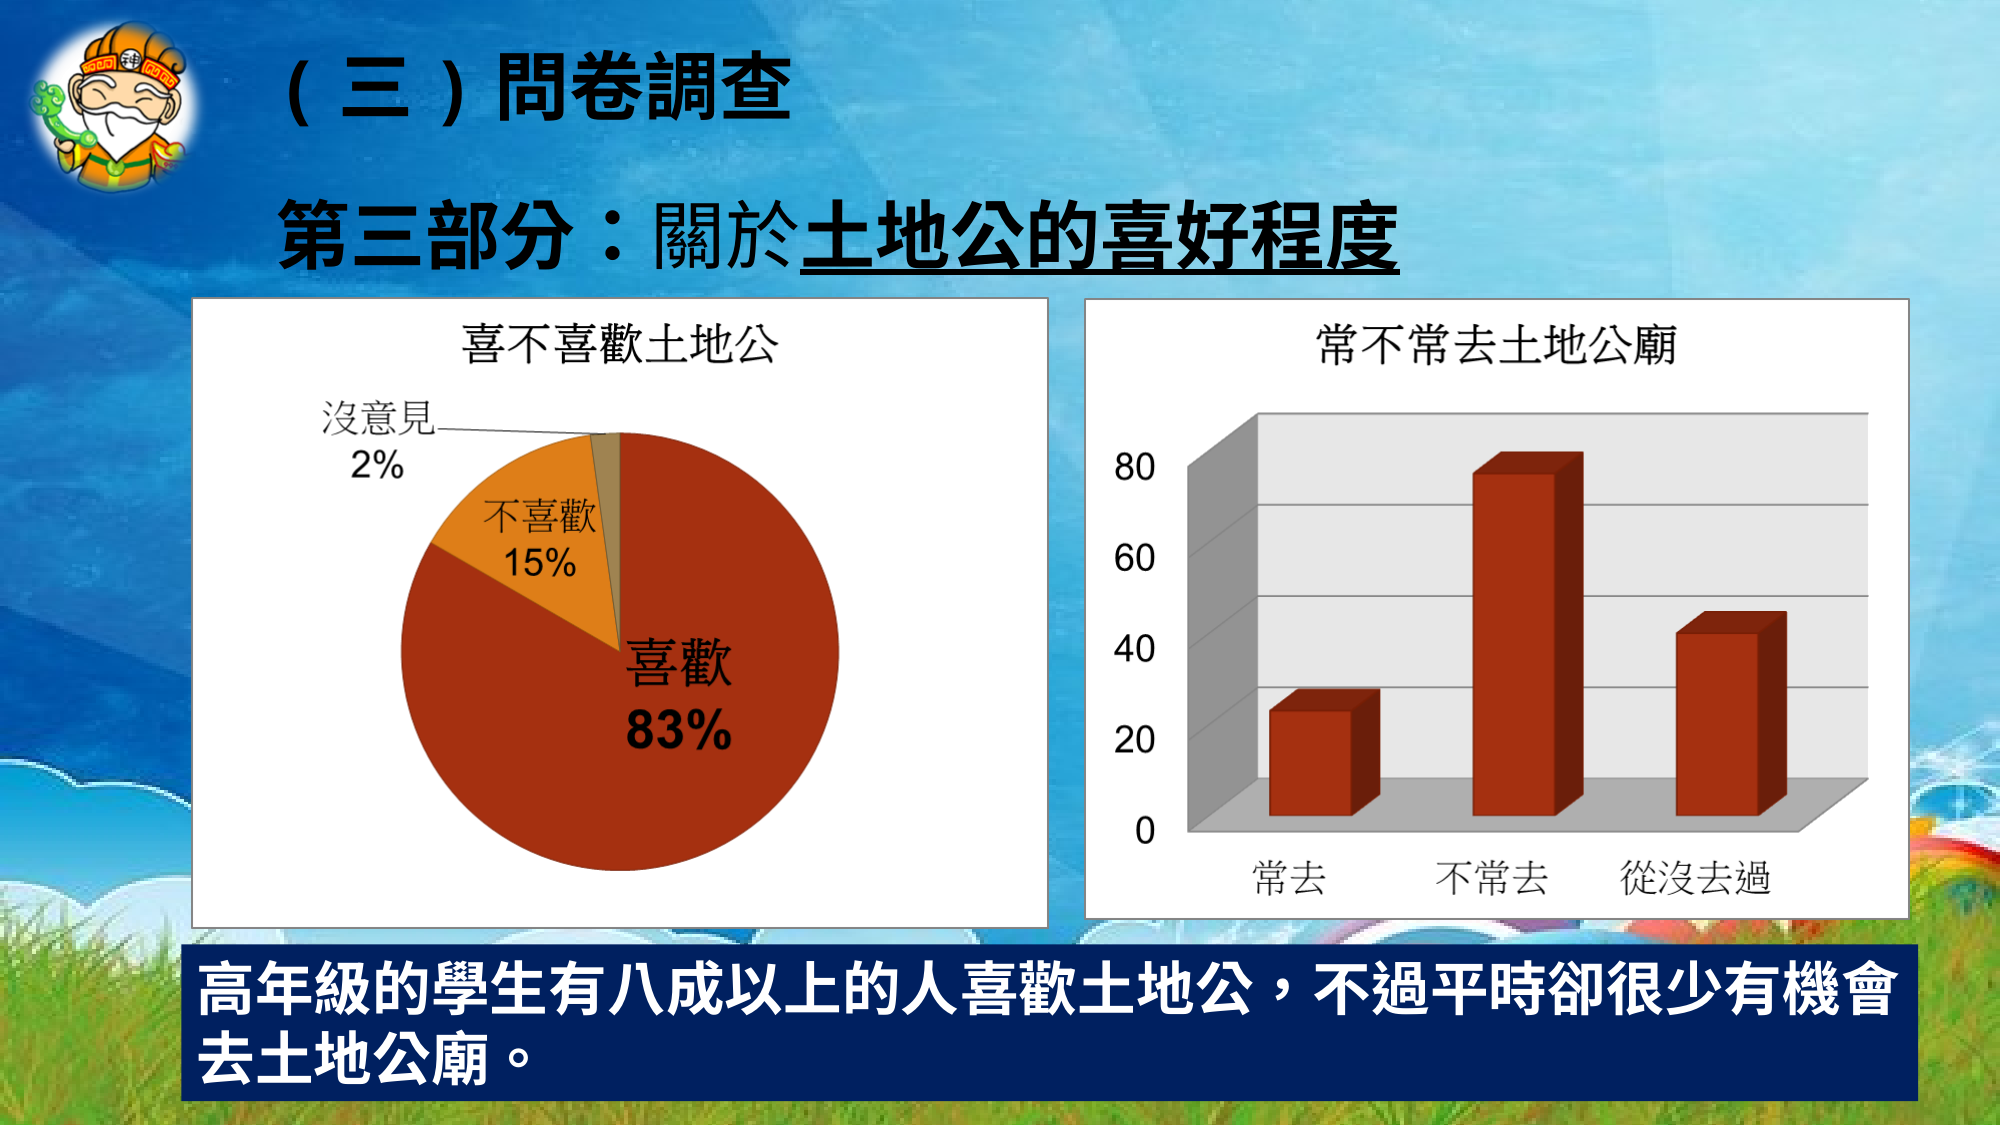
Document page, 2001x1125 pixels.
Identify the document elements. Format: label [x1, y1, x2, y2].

text_box [1075, 291, 1917, 927]
text_box [184, 290, 1056, 936]
picture [0, 0, 2000, 1125]
